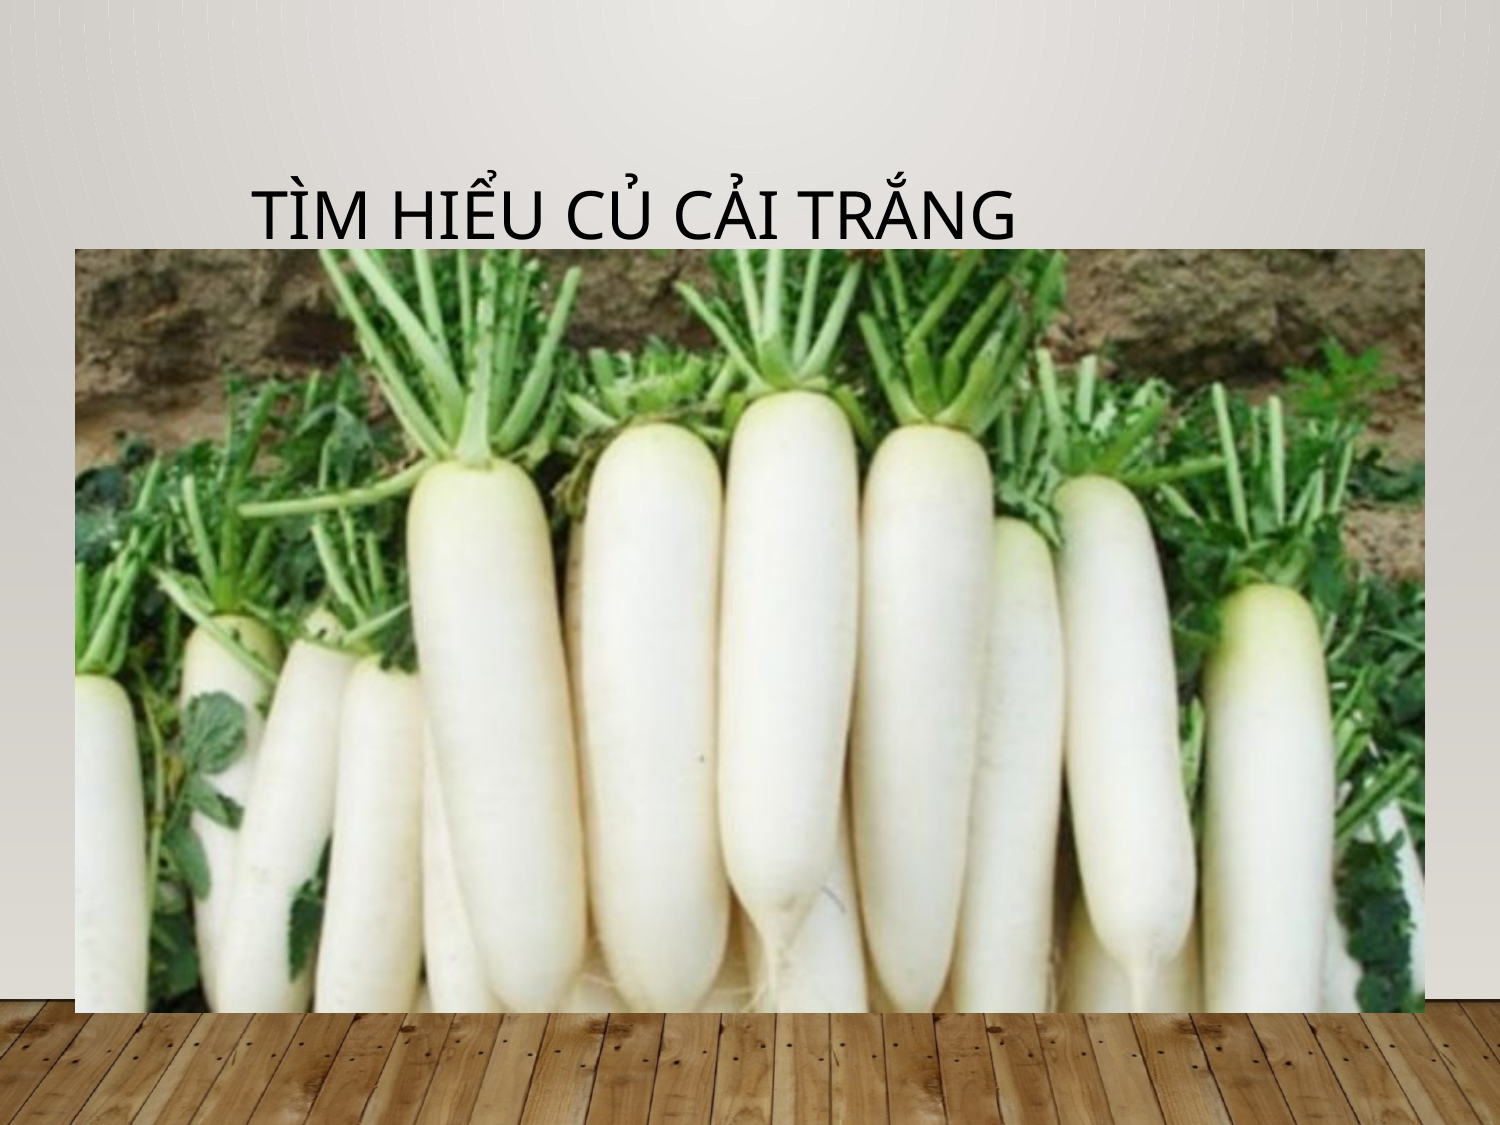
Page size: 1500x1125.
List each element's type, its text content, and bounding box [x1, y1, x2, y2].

title TÌM HIỂU CỦ CẢI TRẮNG [236, 131, 1315, 249]
picture [0, 249, 1500, 1125]
